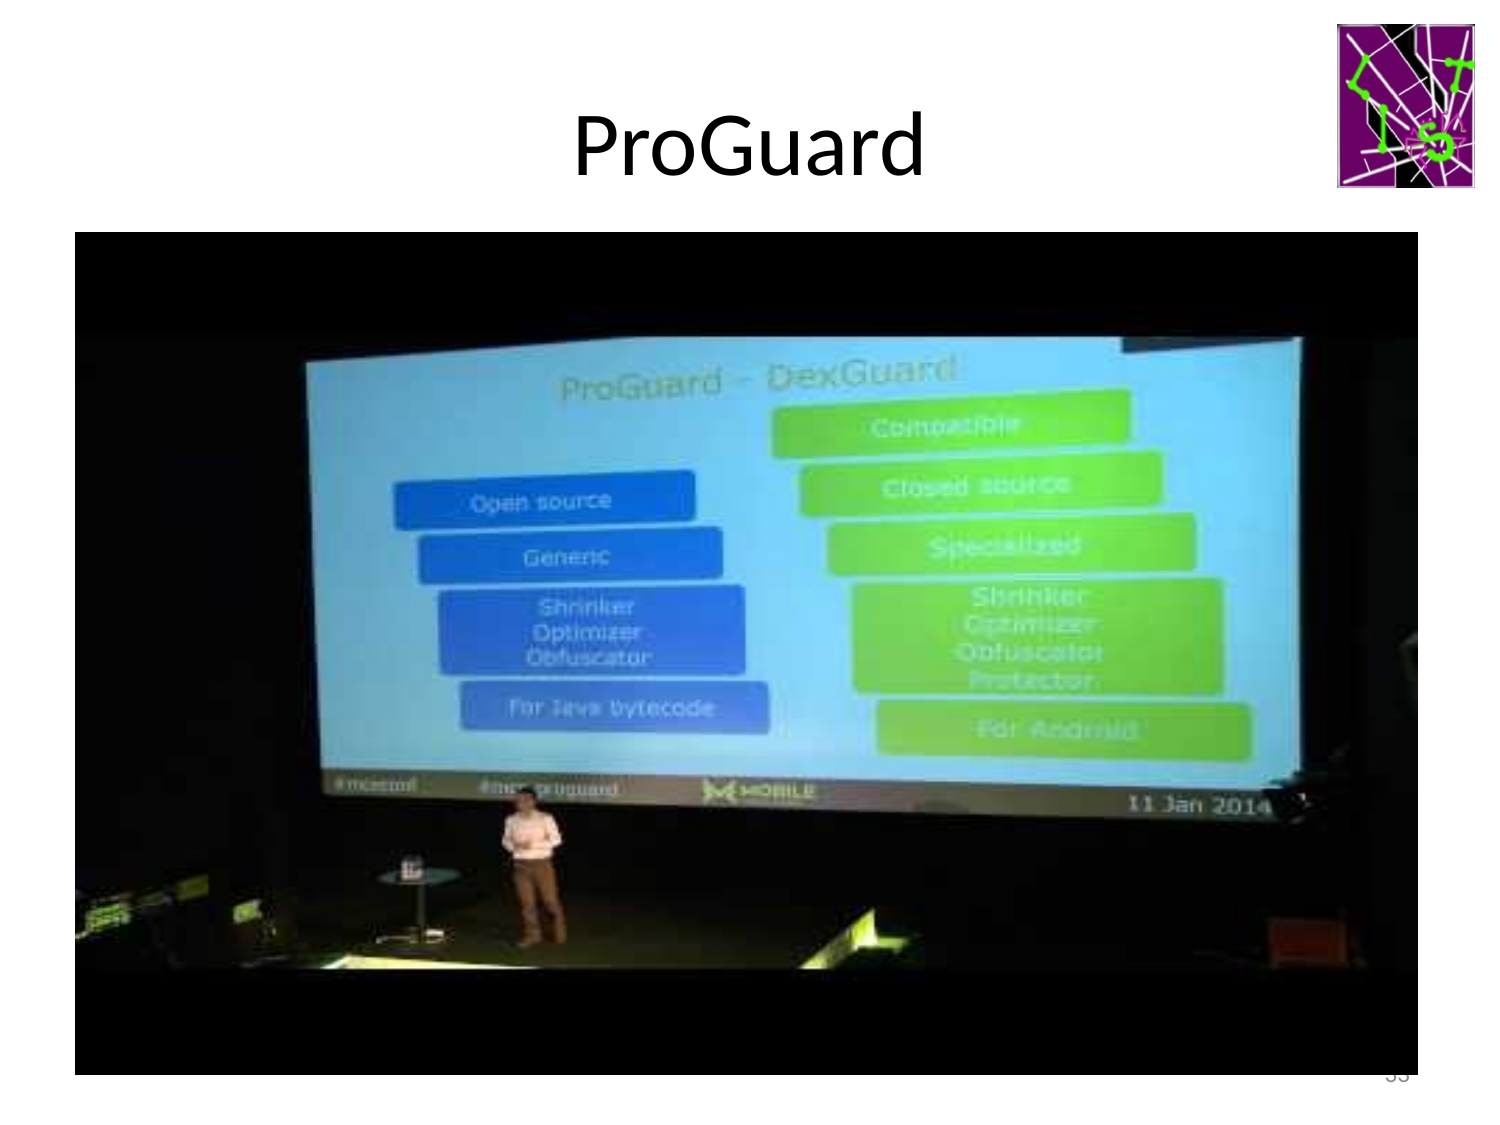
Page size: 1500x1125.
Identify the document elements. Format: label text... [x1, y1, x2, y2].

slide_number 33 [1074, 1042, 1425, 1103]
title ProGuard [75, 45, 1425, 233]
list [74, 232, 1418, 1076]
picture [1337, 24, 1475, 188]
